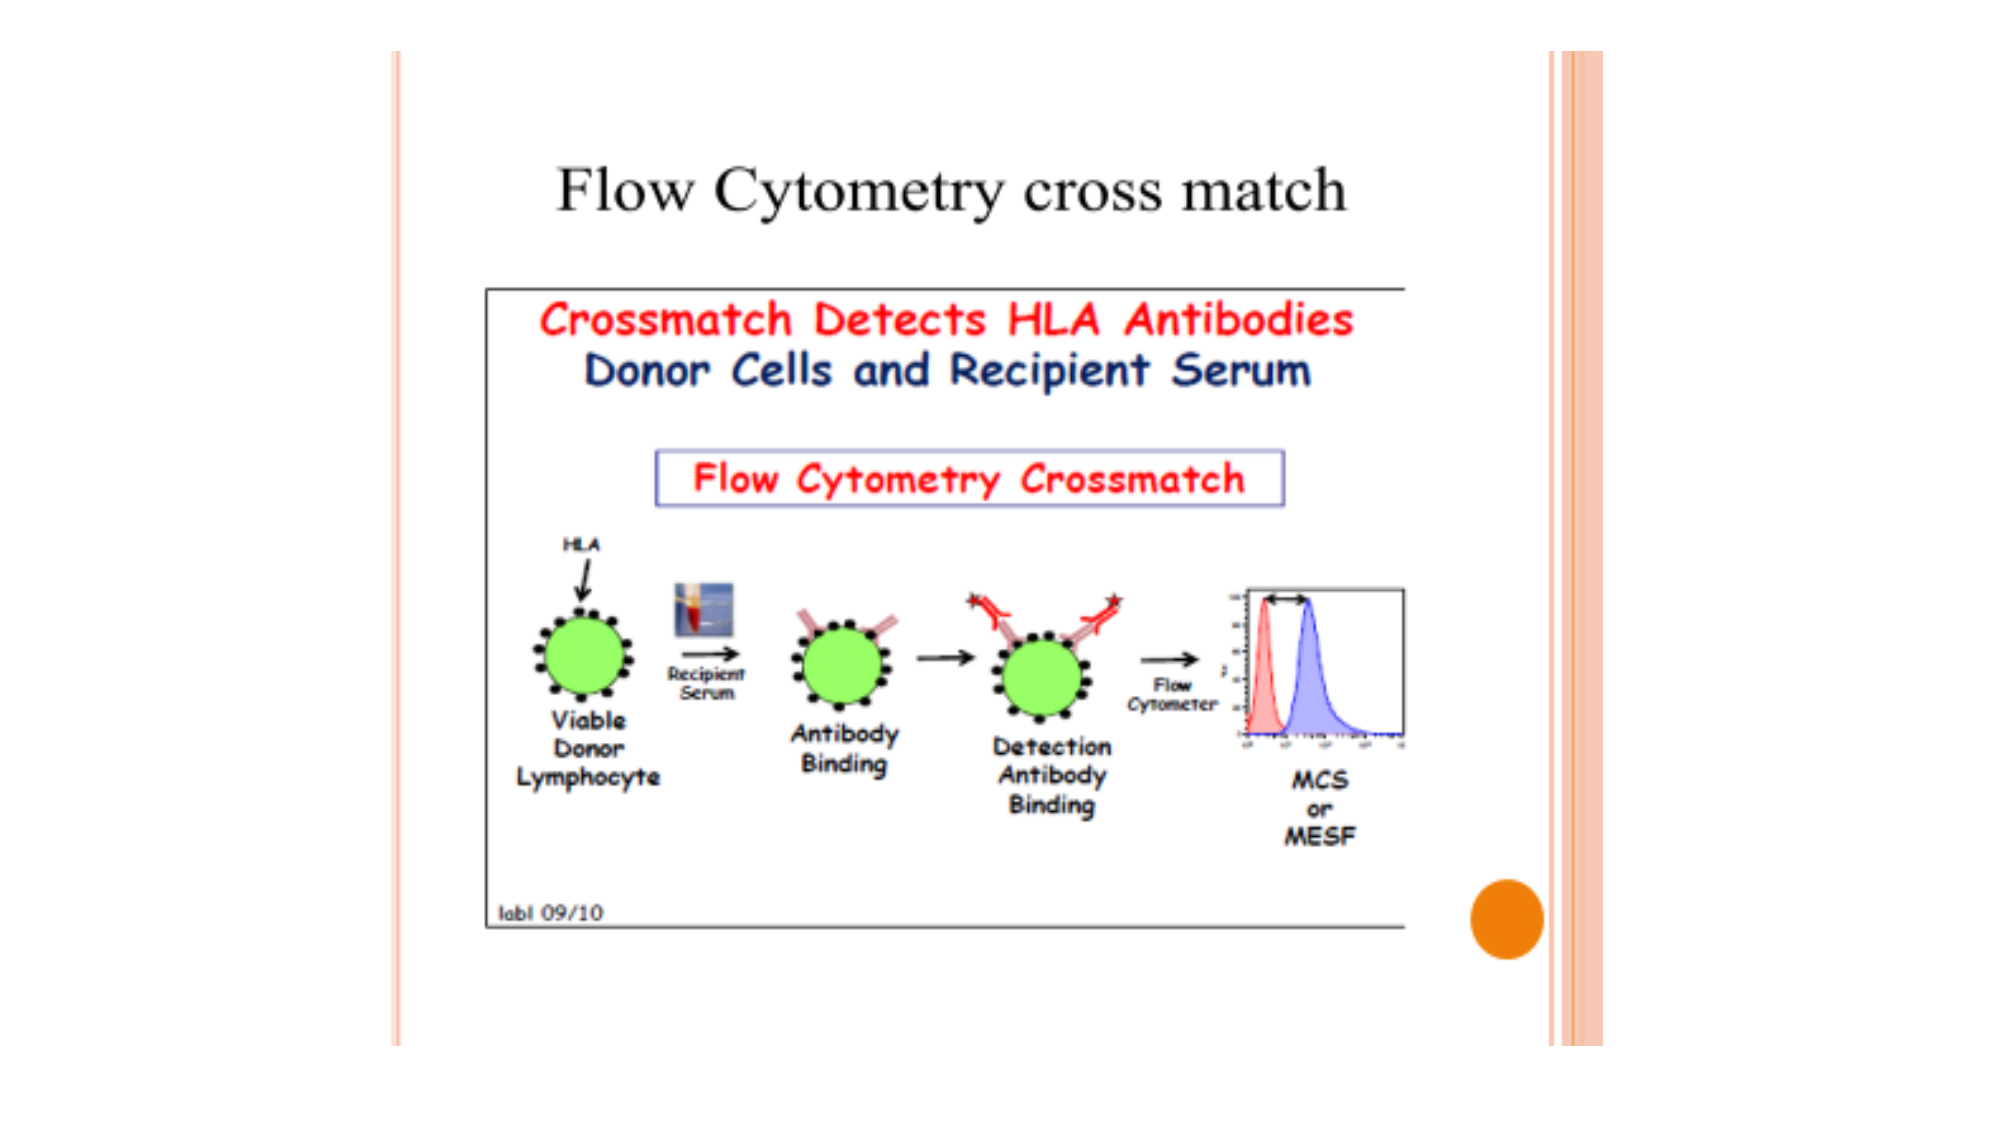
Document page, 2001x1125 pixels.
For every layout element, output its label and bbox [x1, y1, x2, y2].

picture [387, 51, 1603, 1046]
